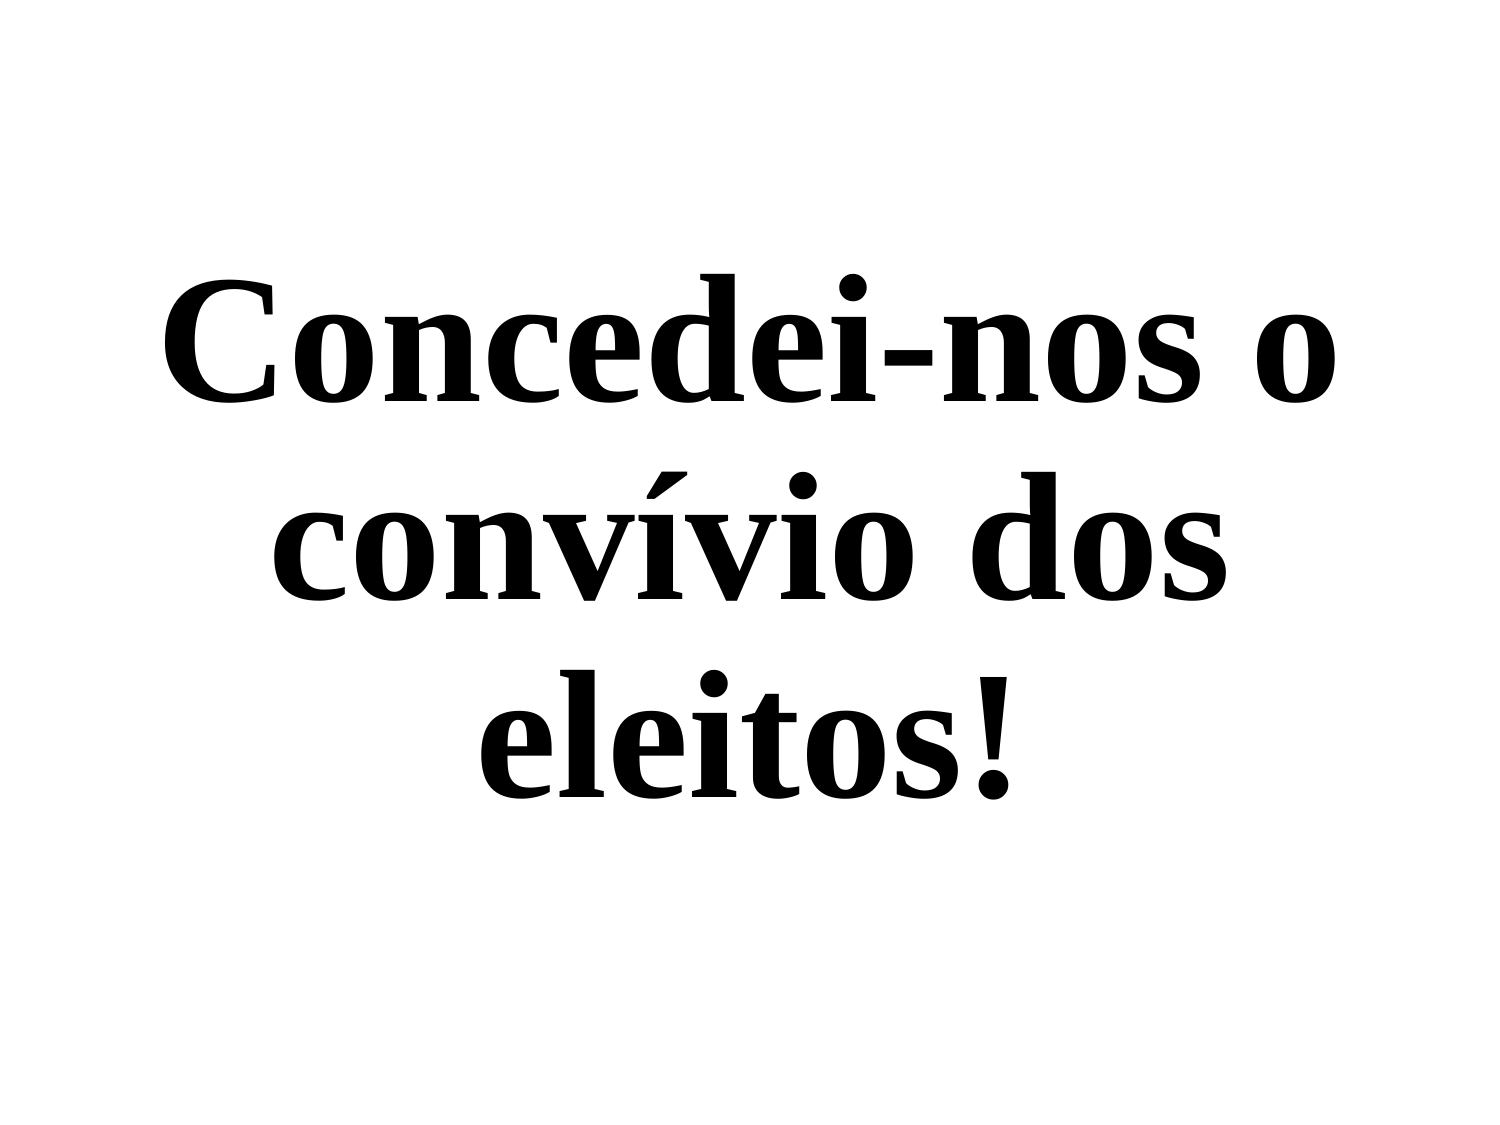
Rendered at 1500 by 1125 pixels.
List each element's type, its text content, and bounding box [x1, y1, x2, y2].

list Concedei-nos o convívio dos eleitos! [103, 66, 1397, 1014]
